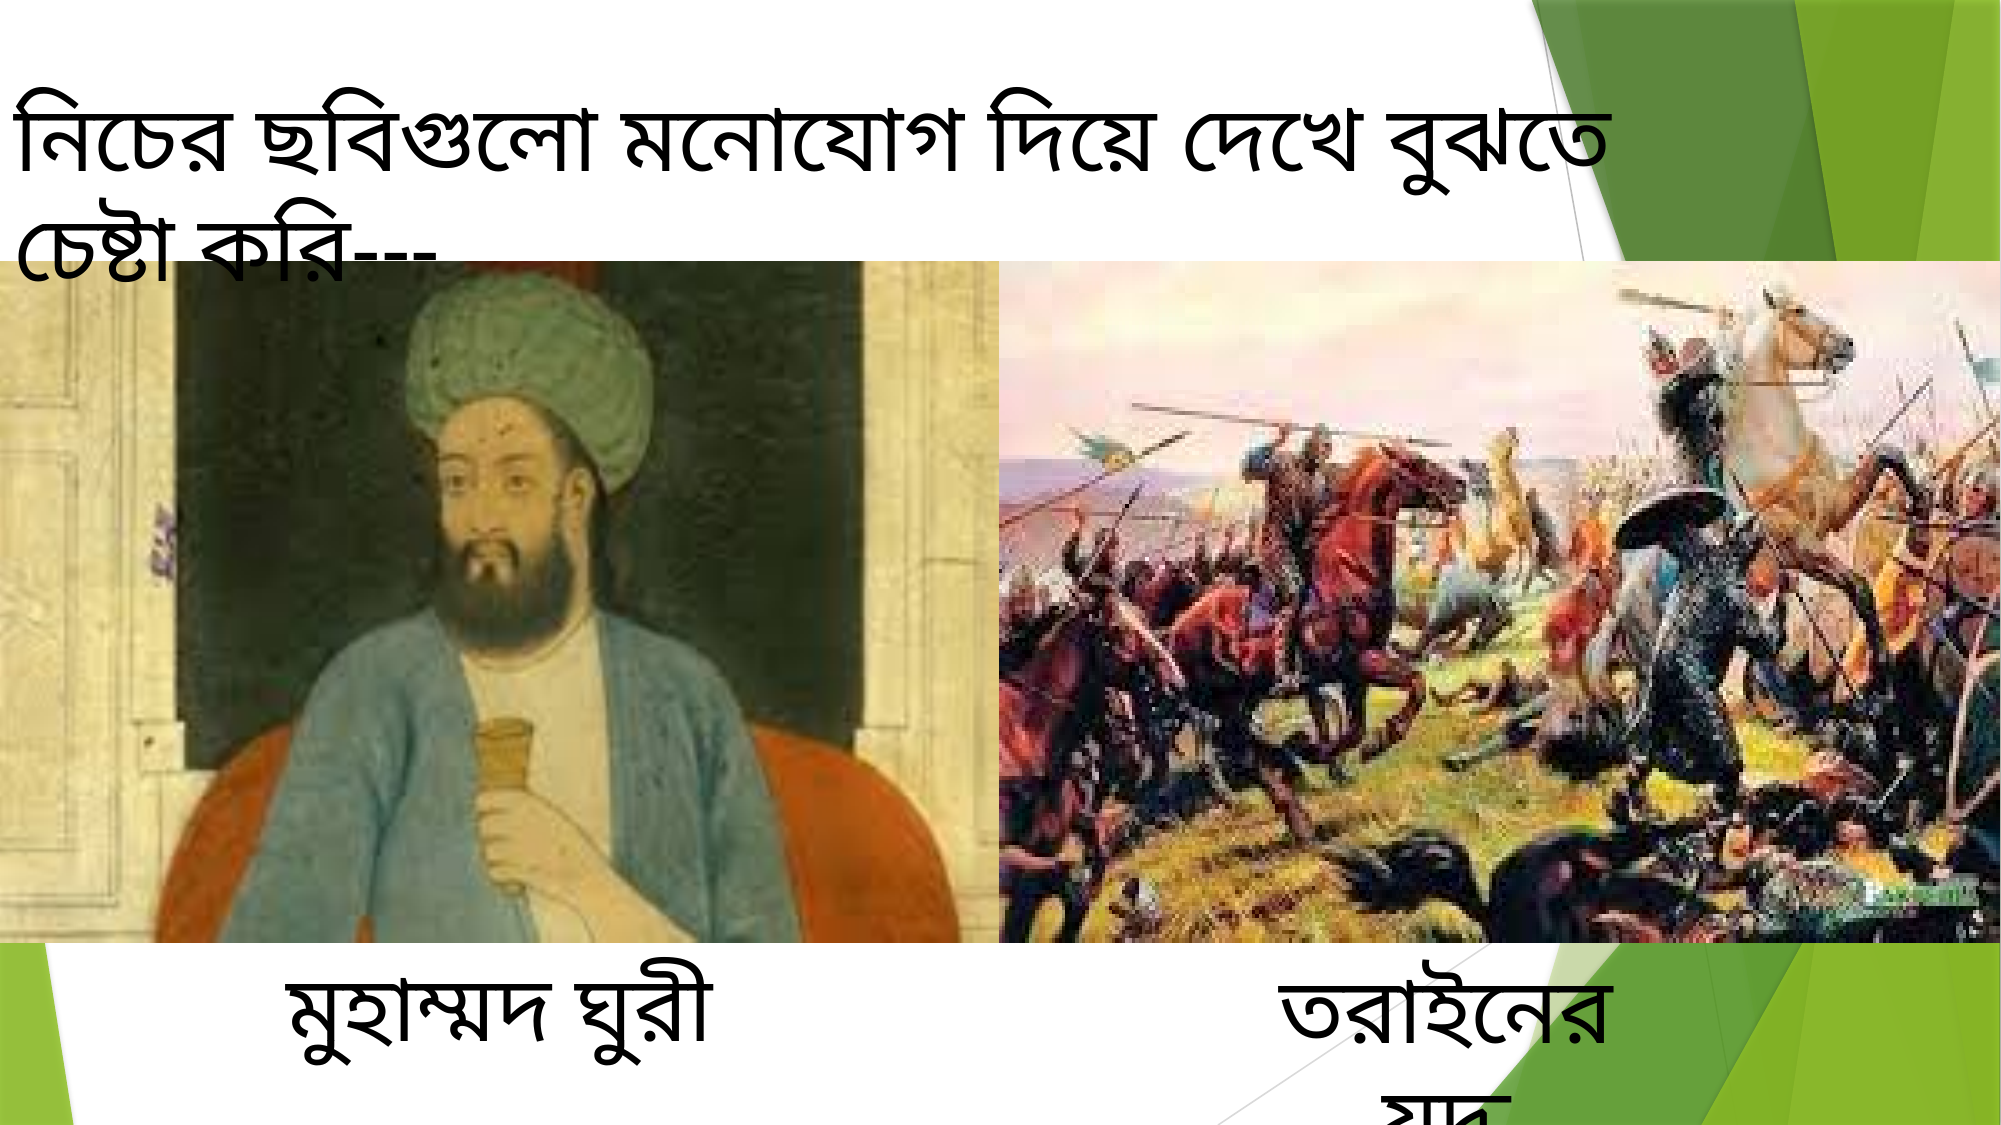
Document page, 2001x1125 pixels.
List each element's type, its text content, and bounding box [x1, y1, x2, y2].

text_box নিচের ছবিগুলো মনোযোগ দিয়ে দেখে বুঝতে চেষ্টা করি--- [0, 72, 1655, 260]
picture [0, 261, 2000, 944]
text_box মুহাম্মদ ঘুরী [260, 953, 740, 1068]
text_box তরাইনের যুদ্ধ [1206, 953, 1687, 1125]
